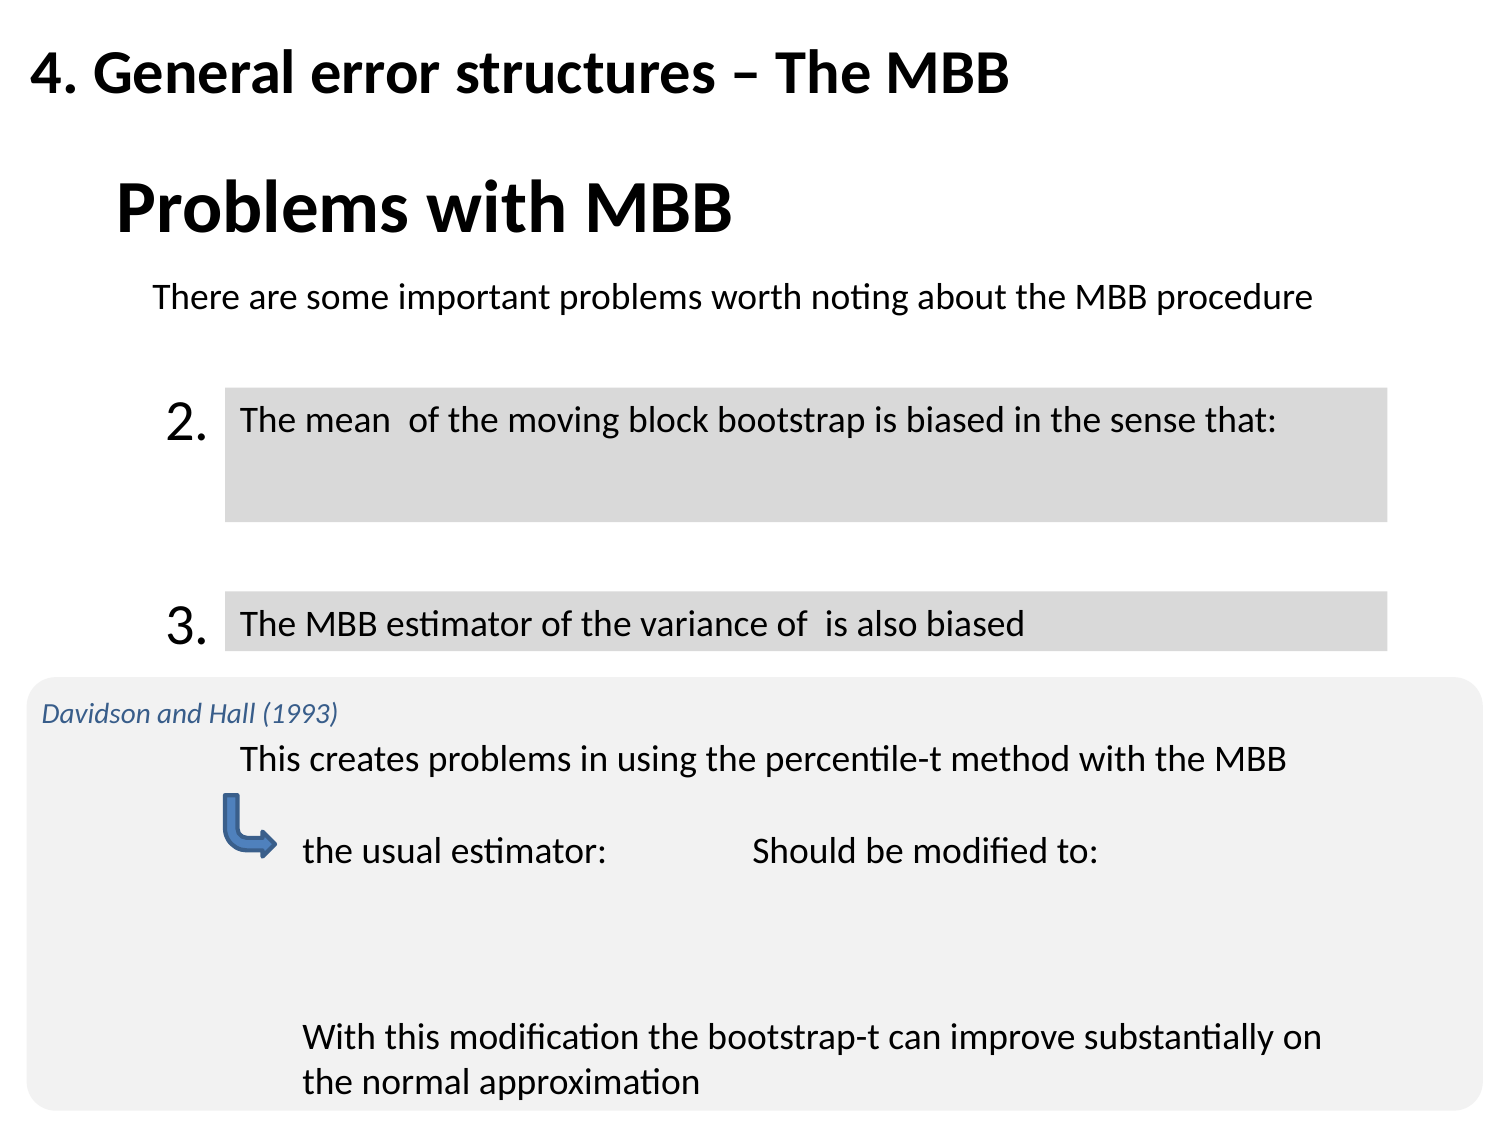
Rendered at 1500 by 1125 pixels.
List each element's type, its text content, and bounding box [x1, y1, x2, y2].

text_box This creates problems in using the percentile-t method with the MBB [225, 726, 1388, 787]
text_box 3. [150, 578, 225, 664]
list Problems with MBB [101, 149, 1438, 265]
text_box [24, 675, 1485, 1113]
text_box There are some important problems worth noting about the MBB procedure [137, 264, 1438, 325]
text_box [222, 793, 278, 859]
text_box With this modification the bootstrap-t can improve substantially on the normal approximation [287, 1004, 1388, 1110]
text_box 2. [150, 375, 225, 460]
text_box Davidson and Hall (1993) [26, 686, 361, 737]
title 4. General error structures – The MBB [15, 12, 1479, 125]
